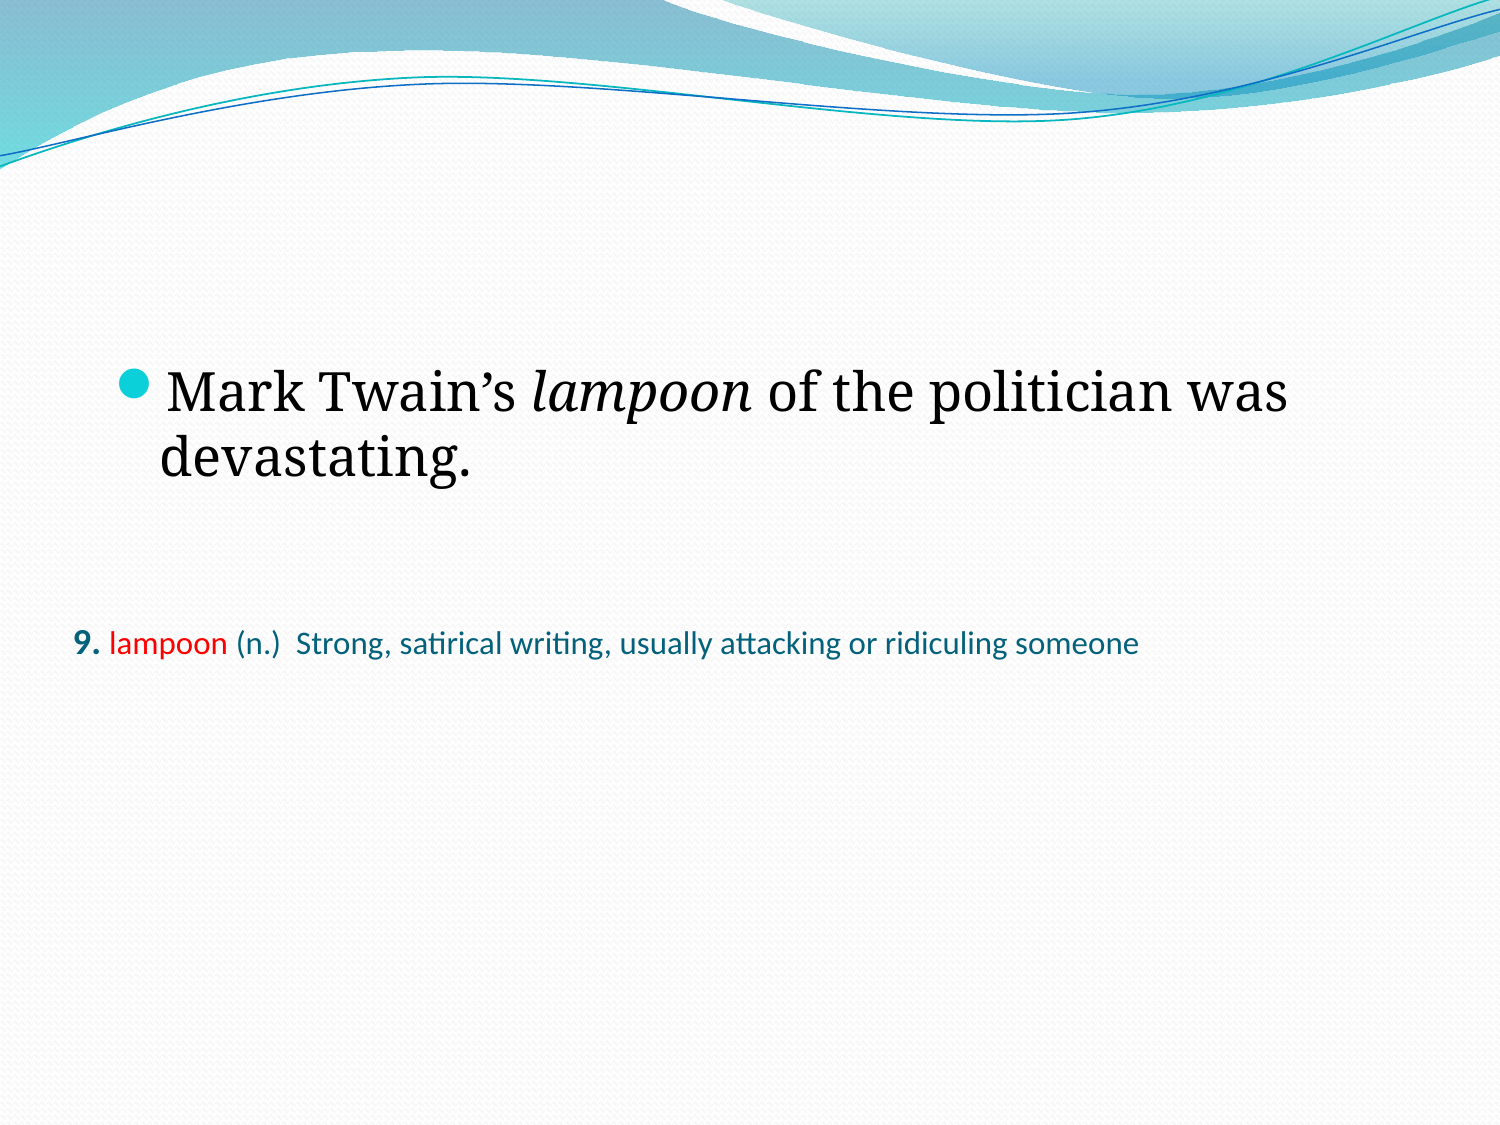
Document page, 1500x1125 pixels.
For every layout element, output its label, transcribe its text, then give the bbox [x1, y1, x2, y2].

list Mark Twain’s lampoon of the politician was devastating. [99, 350, 1450, 713]
title 9. lampoon (n.) Strong, satirical writing, usually attacking or ridiculing someone [72, 575, 1500, 960]
